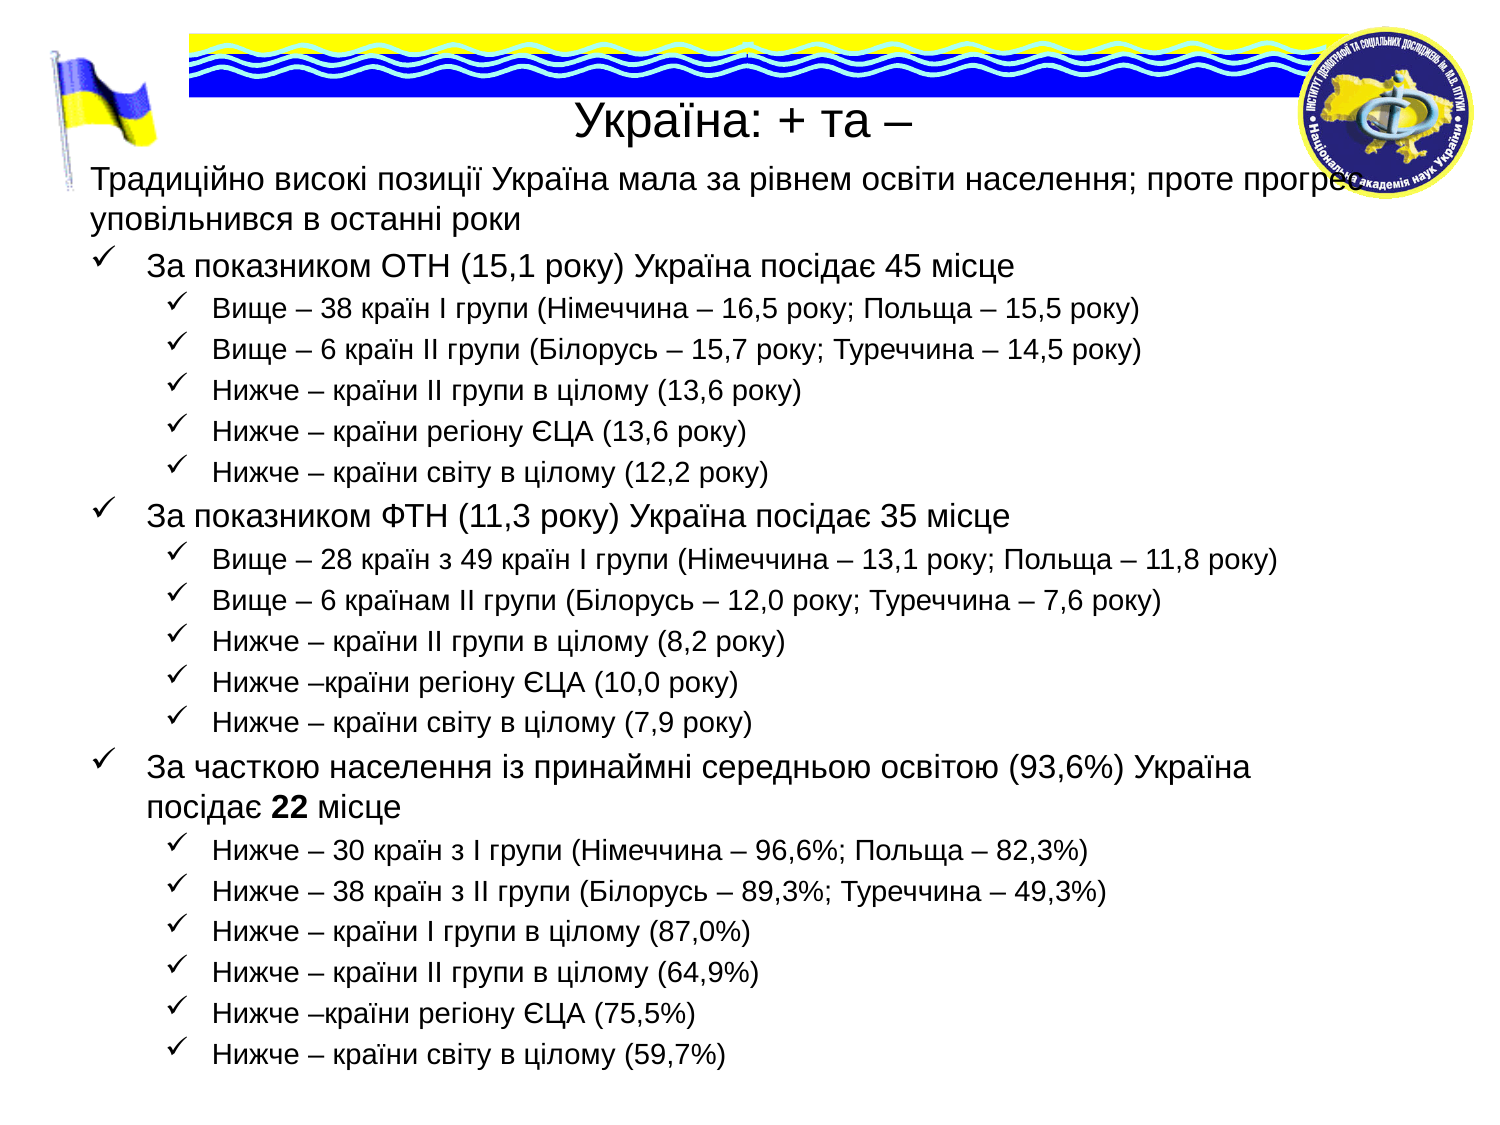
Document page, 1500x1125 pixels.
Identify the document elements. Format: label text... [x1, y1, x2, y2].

picture [1294, 24, 1476, 201]
list Традиційно високі позиції Україна мала за рівнем освіти населення; проте прогрес уповільнився в останні роки За показником ОТН (15,1 року) Україна посідає 45 місце Вище – 38 країн І групи (Німеччина – 16,5 року; Польща – 15,5 року) Вище – 6 країн ІІ групи (Білорусь – 15,7 року; Туреччина – 14,5 року) Нижче – країни ІІ групи в цілому (13,6 року) Нижче – країни регіону ЄЦА (13,6 року) Нижче – країни світу в цілому (12,2 року) За показником ФТН (11,3 року) Україна посідає 35 місце Вище – 28 країн з 49 країн І групи (Німеччина – 13,1 року; Польща – 11,8 року) Вище – 6 країнам ІІ групи (Білорусь – 12,0 року; Туреччина – 7,6 року) Нижче – країни ІІ групи в цілому (8,2 року) Нижче –країни регіону ЄЦА (10,0 року) Нижче – країни світу в цілому (7,9 року) За часткою населення із принаймні середньою освітою (93,6%) Україна посідає 22 місце Нижче – 30 країн з І групи (Німеччина – 96,6%; Польща – 82,3%) Нижче – 38 країн з ІІ групи (Білорусь – 89,3%; Туреччина – 49,3%) Нижче – країни І групи в цілому (87,0%) Нижче – країни ІІ групи в цілому (64,9%) Нижче –країни регіону ЄЦА (75,5%) Нижче – країни світу в цілому (59,7%) [75, 149, 1387, 1091]
title Україна: + та – [75, 45, 1425, 191]
picture [18, 22, 189, 193]
